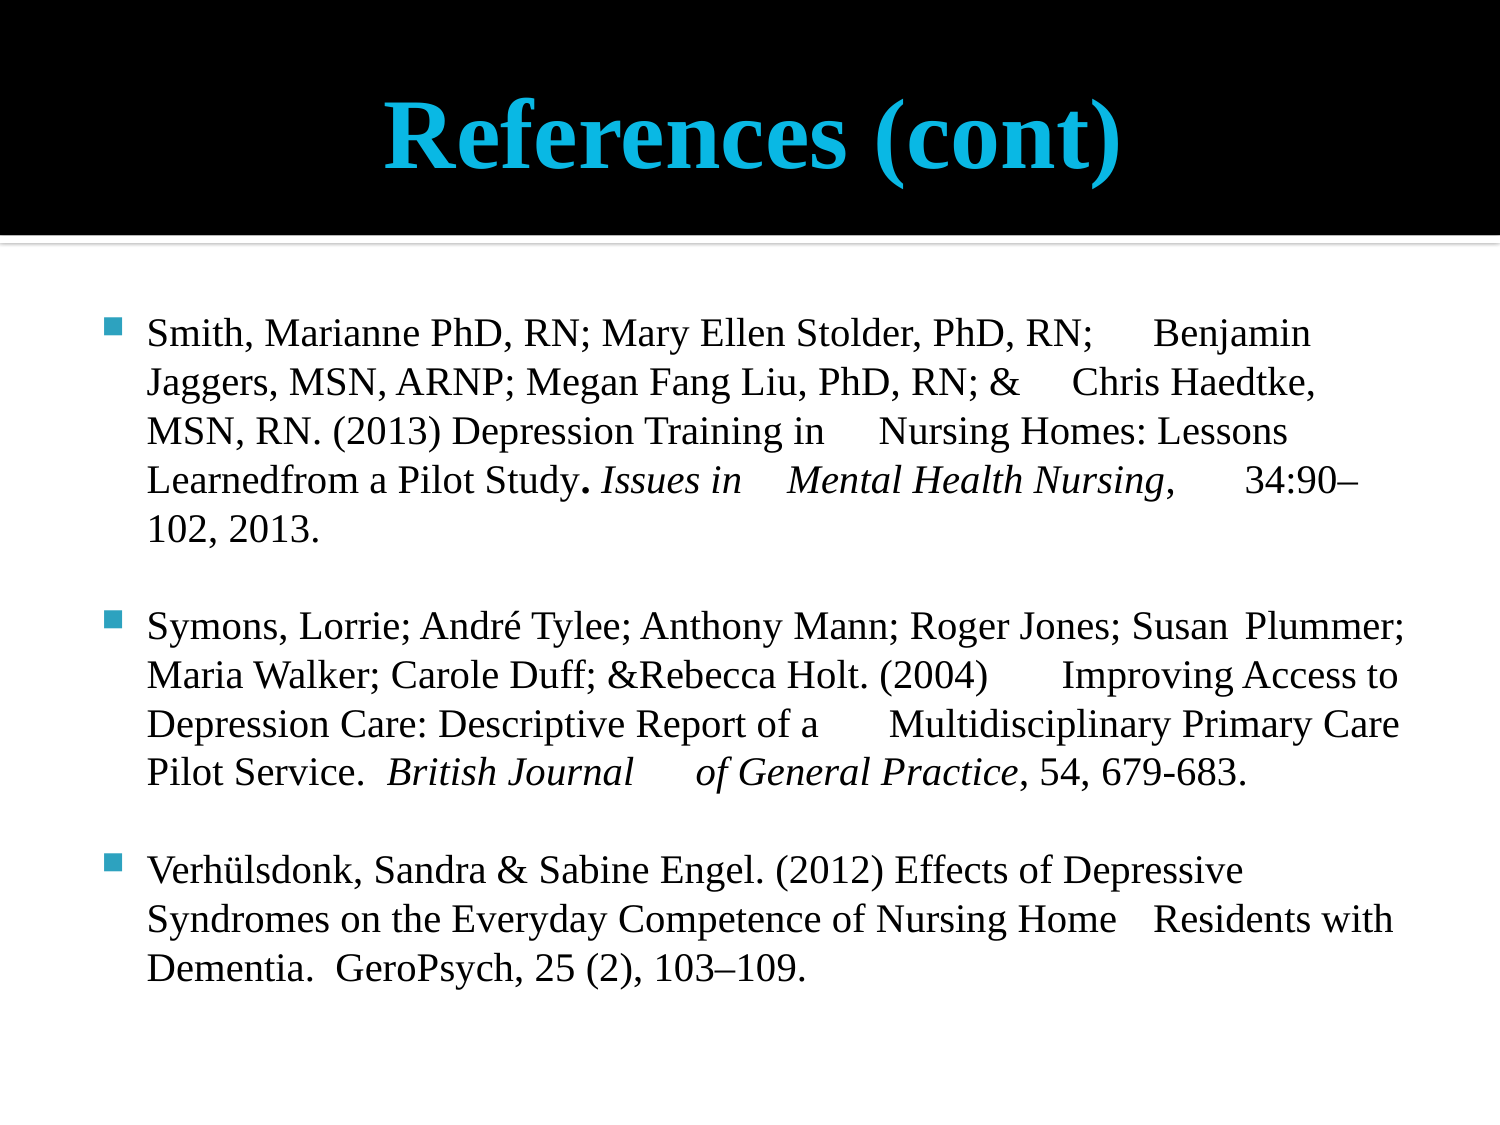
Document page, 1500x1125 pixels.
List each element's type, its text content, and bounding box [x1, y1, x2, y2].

list Smith, Marianne PhD, RN; Mary Ellen Stolder, PhD, RN; Benjamin Jaggers, MSN, ARNP; Megan Fang Liu, PhD, RN; & Chris Haedtke, MSN, RN. (2013) Depression Training in Nursing Homes: Lessons Learnedfrom a Pilot Study. Issues in Mental Health Nursing, 34:90–102, 2013. Symons, Lorrie; André Tylee; Anthony Mann; Roger Jones; Susan Plummer; Maria Walker; Carole Duff; &Rebecca Holt. (2004) Improving Access to Depression Care: Descriptive Report of a Multidisciplinary Primary Care Pilot Service. British Journal of General Practice, 54, 679-683. Verhülsdonk, Sandra & Sabine Engel. (2012) Effects of Depressive Syndromes on the Everyday Competence of Nursing Home Residents with Dementia. GeroPsych, 25 (2), 103–109. [75, 291, 1425, 1050]
title References (cont) [75, 25, 1425, 231]
